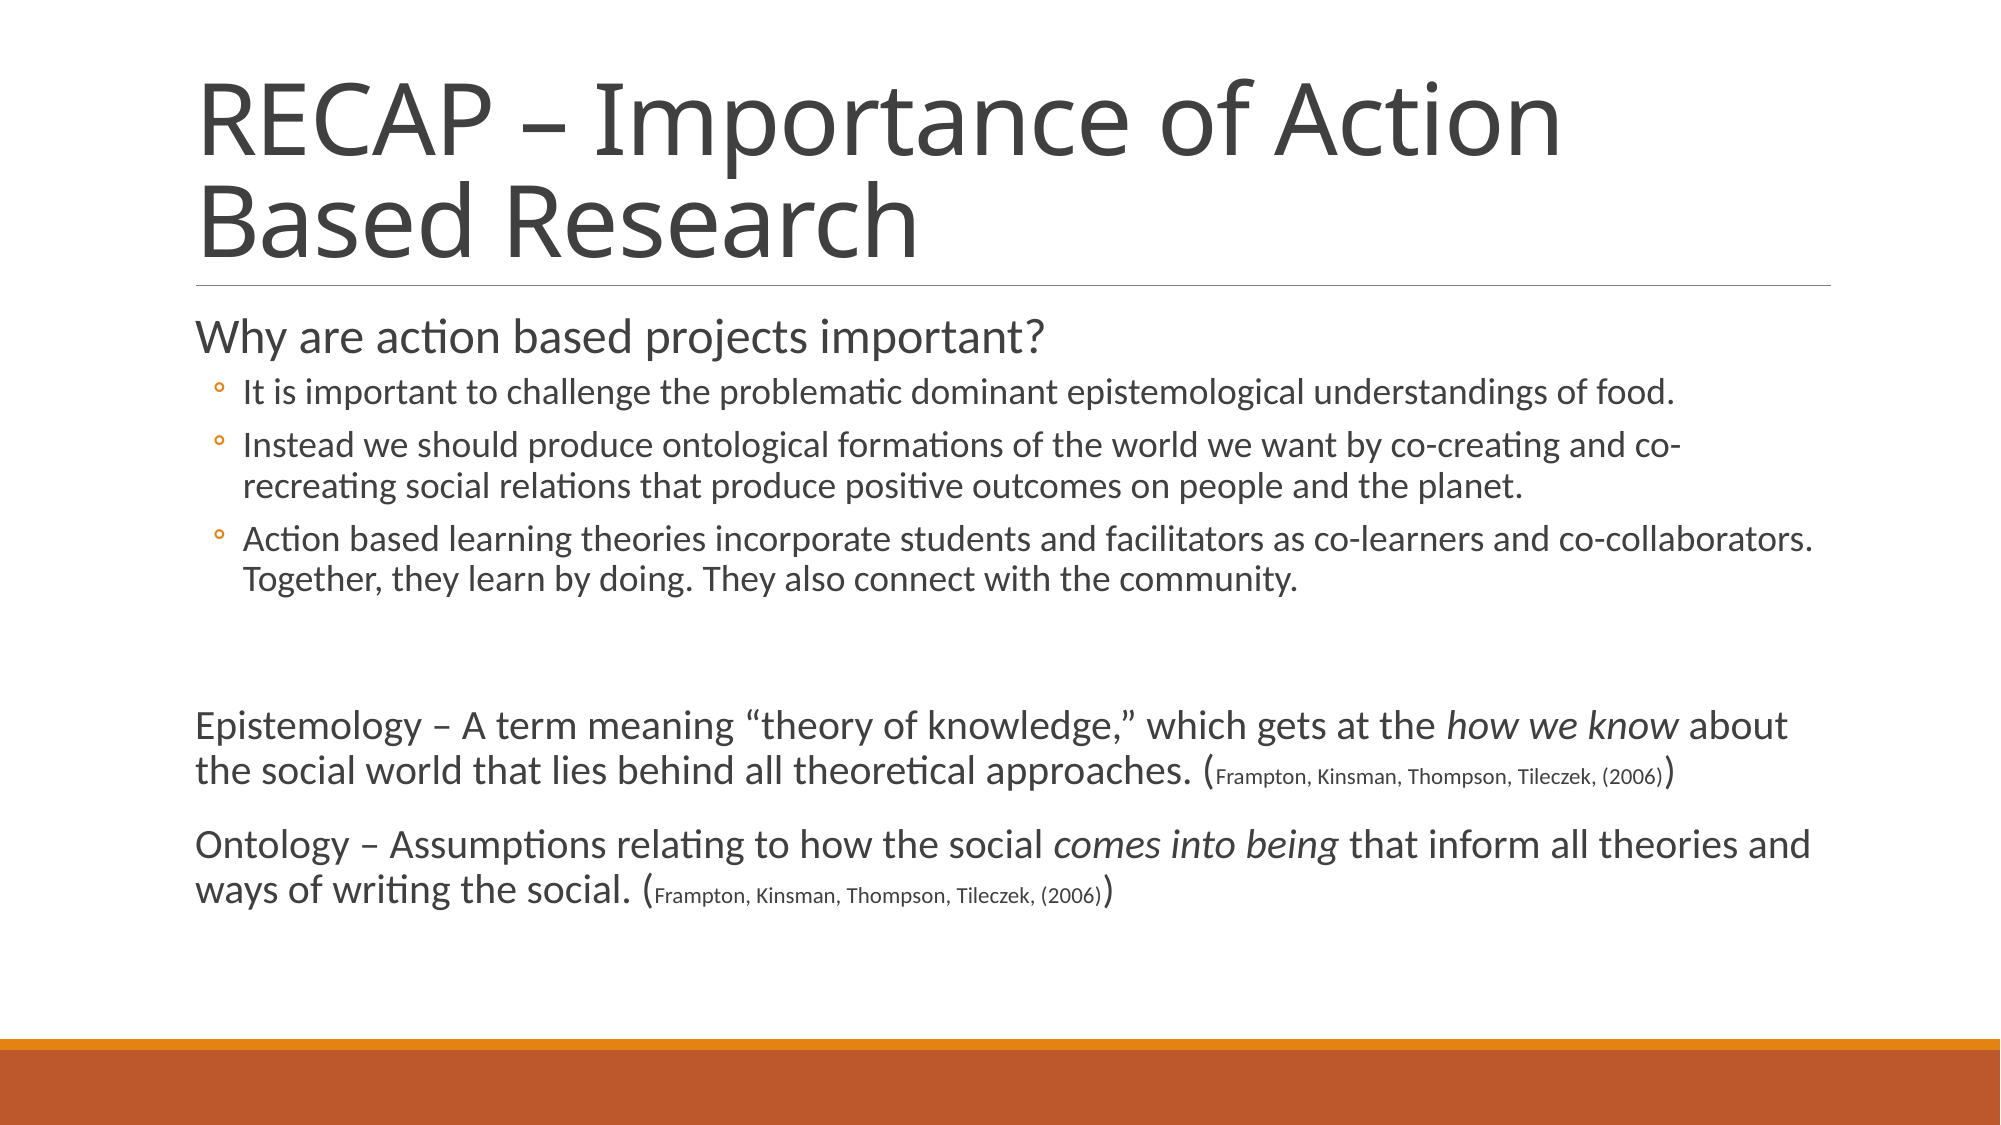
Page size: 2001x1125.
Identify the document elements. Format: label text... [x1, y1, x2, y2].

title RECAP – Importance of Action Based Research [180, 47, 1830, 285]
list Why are action based projects important? It is important to challenge the problematic dominant epistemological understandings of food. Instead we should produce ontological formations of the world we want by co-creating and co-recreating social relations that produce positive outcomes on people and the planet. Action based learning theories incorporate students and facilitators as co-learners and co-collaborators. Together, they learn by doing. They also connect with the community. Epistemology – A term meaning “theory of knowledge,” which gets at the how we know about the social world that lies behind all theoretical approaches. (Frampton, Kinsman, Thompson, Tileczek, (2006)) Ontology – Assumptions relating to how the social comes into being that inform all theories and ways of writing the social. (Frampton, Kinsman, Thompson, Tileczek, (2006)) [180, 302, 1830, 963]
